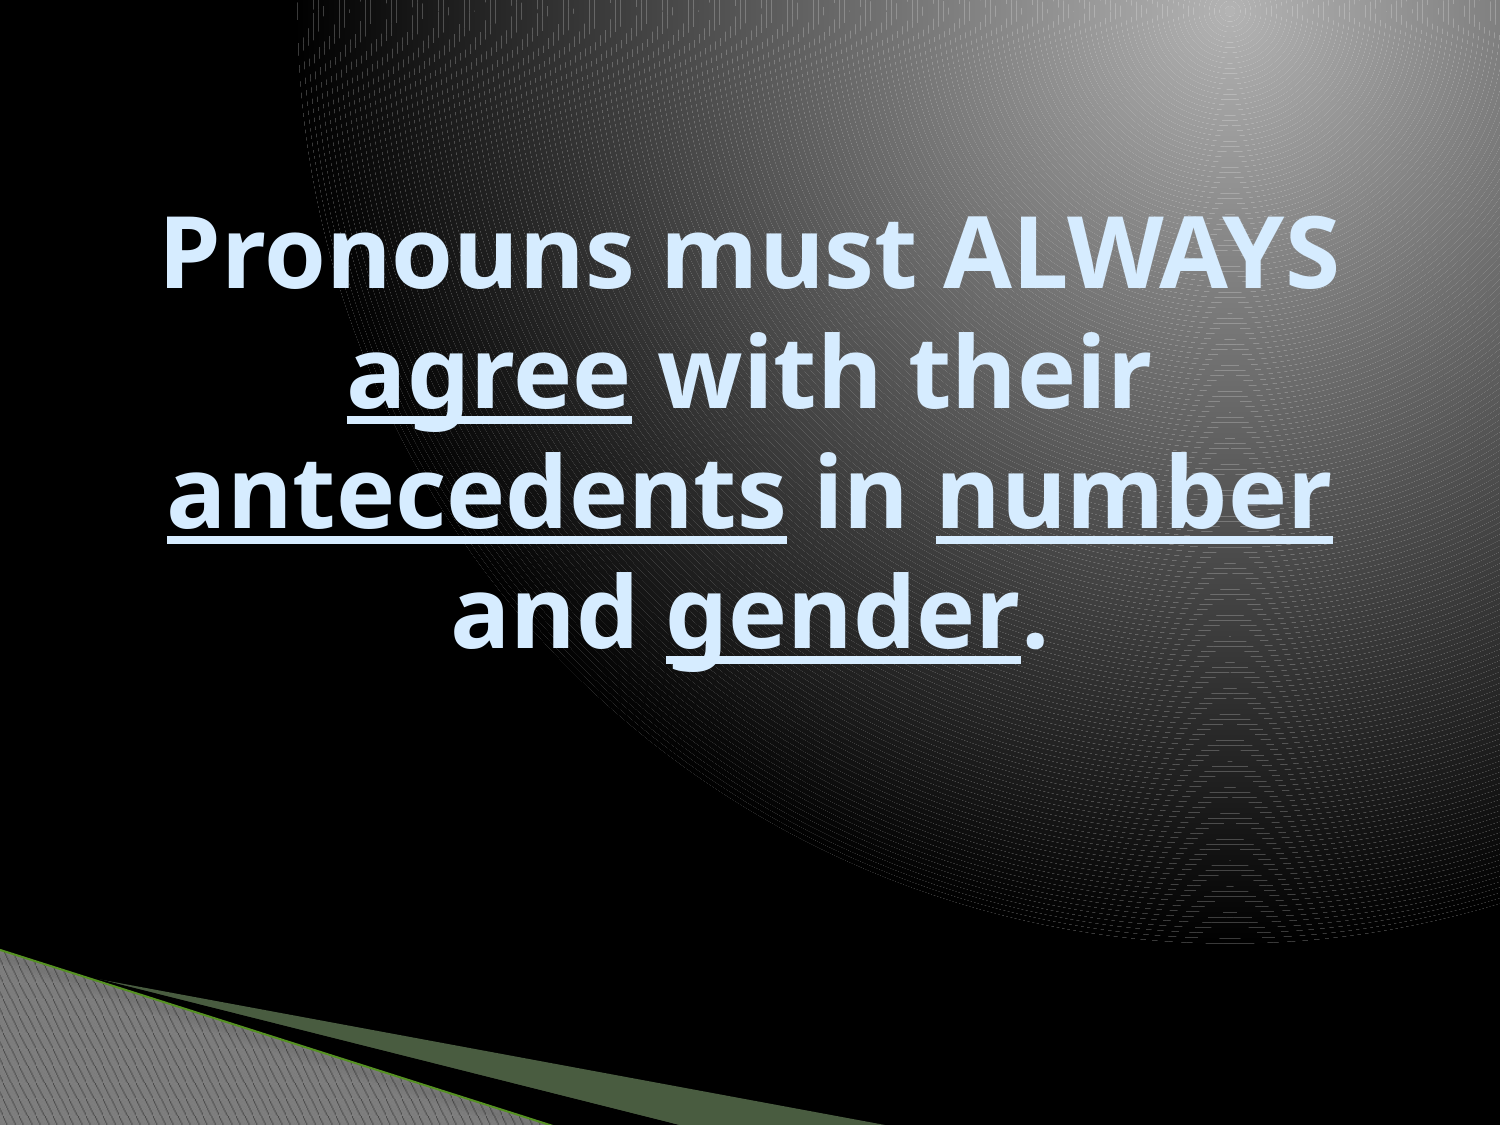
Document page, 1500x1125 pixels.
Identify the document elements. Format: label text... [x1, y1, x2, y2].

title Pronouns must ALWAYS agree with their antecedents in number and gender. [75, 45, 1425, 813]
picture [0, 952, 543, 1125]
